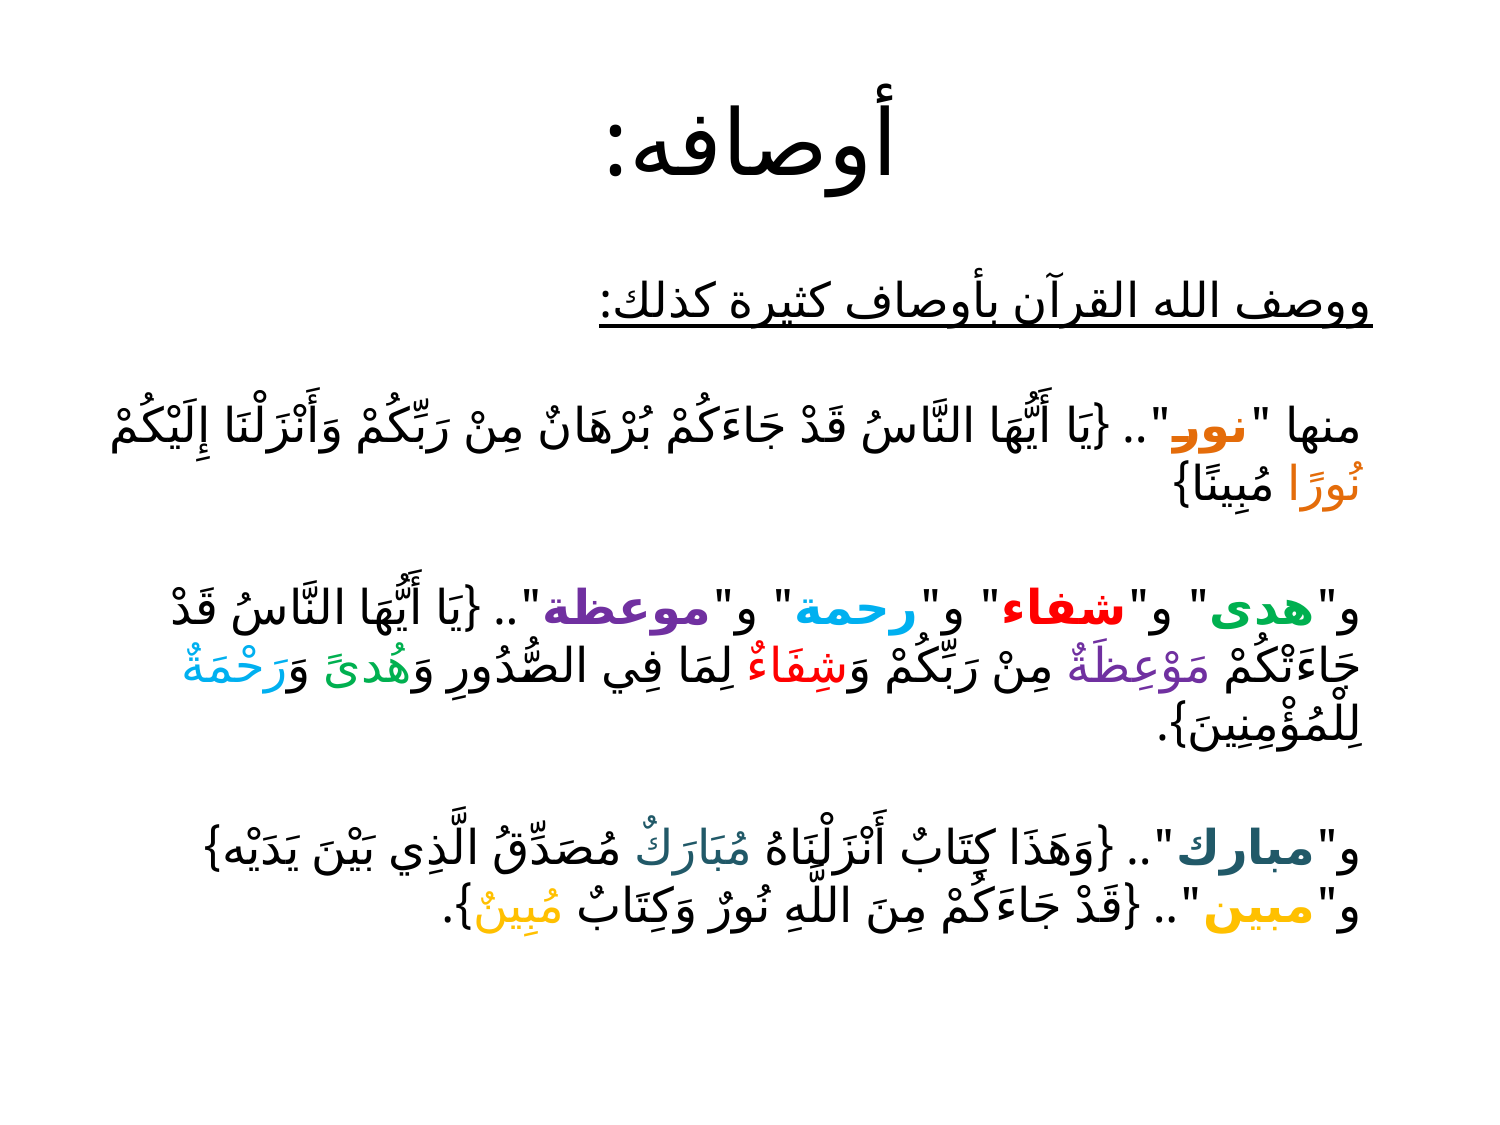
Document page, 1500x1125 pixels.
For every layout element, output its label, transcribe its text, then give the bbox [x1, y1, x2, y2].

list ووصف الله القرآن بأوصاف كثيرة كذلك: منها "نور".. {يَا أَيُّهَا النَّاسُ قَدْ جَاءَكُمْ بُرْهَانٌ مِنْ رَبِّكُمْ وَأَنْزَلْنَا إِلَيْكُمْ نُورًا مُبِينًا} و"هدى" و"شفاء" و"رحمة" و"موعظة".. {يَا أَيُّهَا النَّاسُ قَدْ جَاءَتْكُمْ مَوْعِظَةٌ مِنْ رَبِّكُمْ وَشِفَاءٌ لِمَا فِي الصُّدُورِ وَهُدىً وَرَحْمَةٌ لِلْمُؤْمِنِينَ}. و"مبارك".. {وَهَذَا كِتَابٌ أَنْزَلْنَاهُ مُبَارَكٌ مُصَدِّقُ الَّذِي بَيْنَ يَدَيْه} و"مبين".. {قَدْ جَاءَكُمْ مِنَ اللَّهِ نُورٌ وَكِتَابٌ مُبِينٌ}. [75, 262, 1425, 1005]
title أوصافه: [75, 45, 1425, 233]
